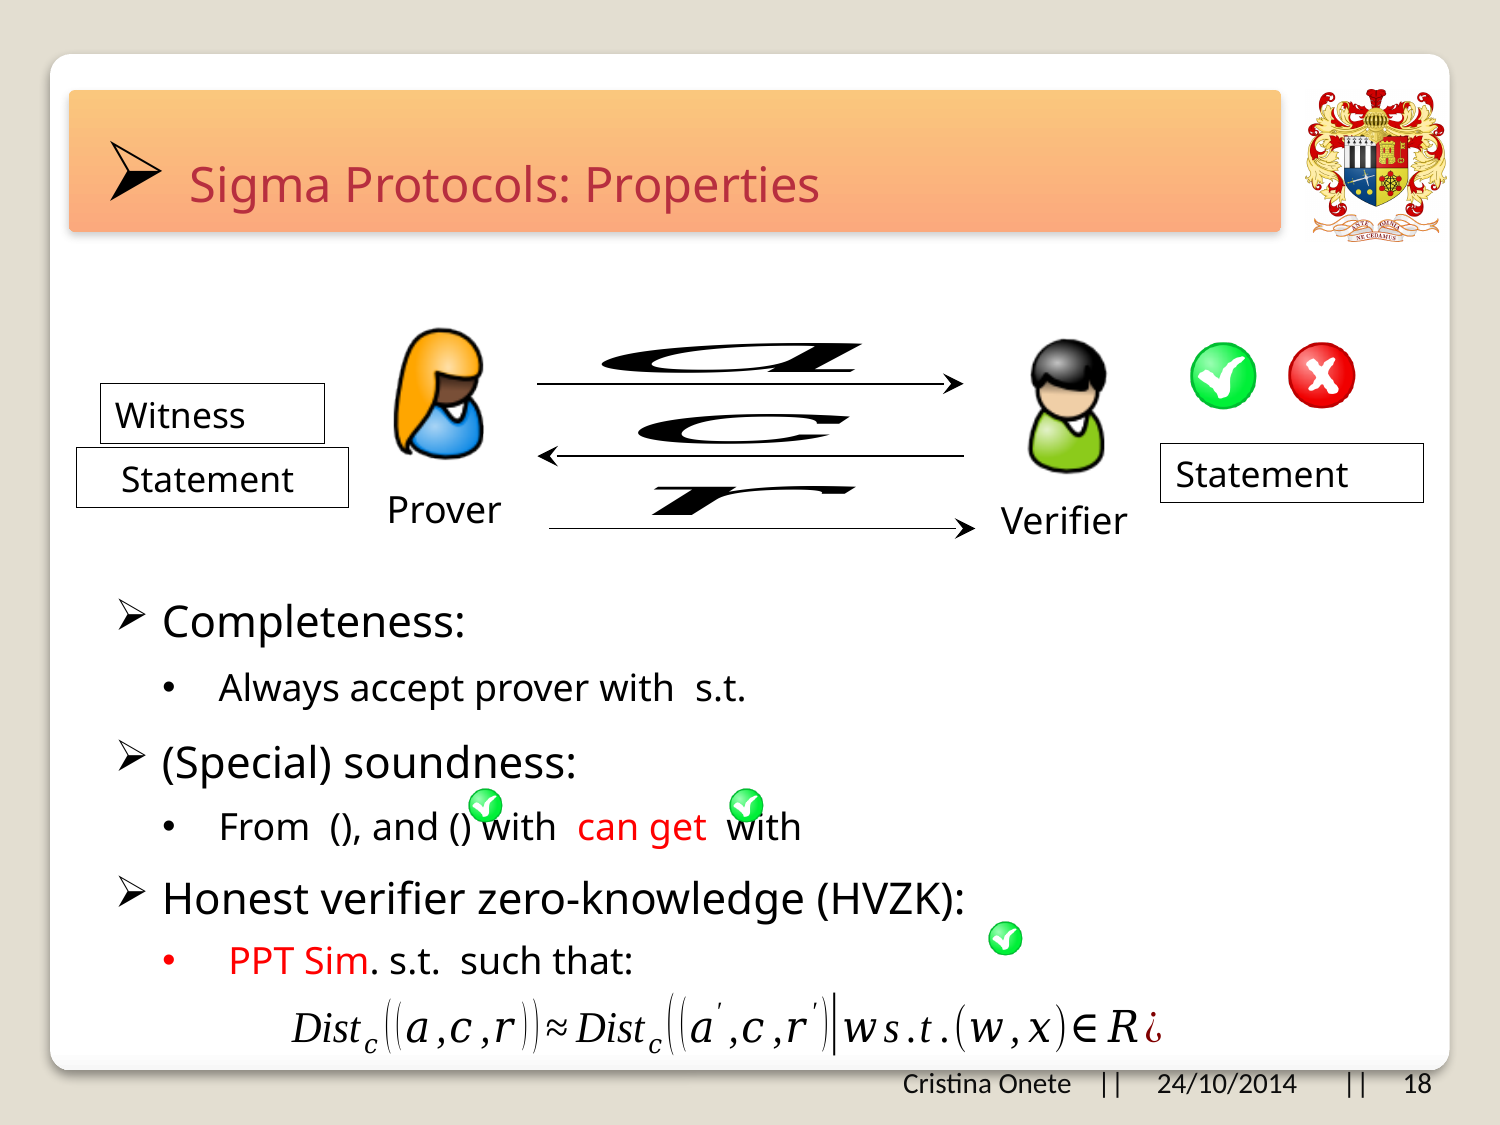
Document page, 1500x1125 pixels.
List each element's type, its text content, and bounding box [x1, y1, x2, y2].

text_box (Special) soundness: [100, 727, 1353, 796]
picture [1185, 338, 1261, 414]
text_box Completeness: [100, 586, 1353, 654]
picture [1305, 89, 1447, 242]
picture [371, 324, 512, 465]
text_box Prover [371, 478, 526, 538]
picture [997, 336, 1138, 476]
picture [466, 786, 504, 825]
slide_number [803, 1046, 1447, 1107]
picture [727, 786, 766, 825]
picture [1284, 337, 1360, 413]
text_box Honest verifier zero-knowledge (HVZK): [100, 863, 1353, 931]
text_box Verifier [986, 490, 1164, 550]
picture [985, 919, 1024, 957]
title Sigma Protocols: Properties [175, 146, 1282, 220]
